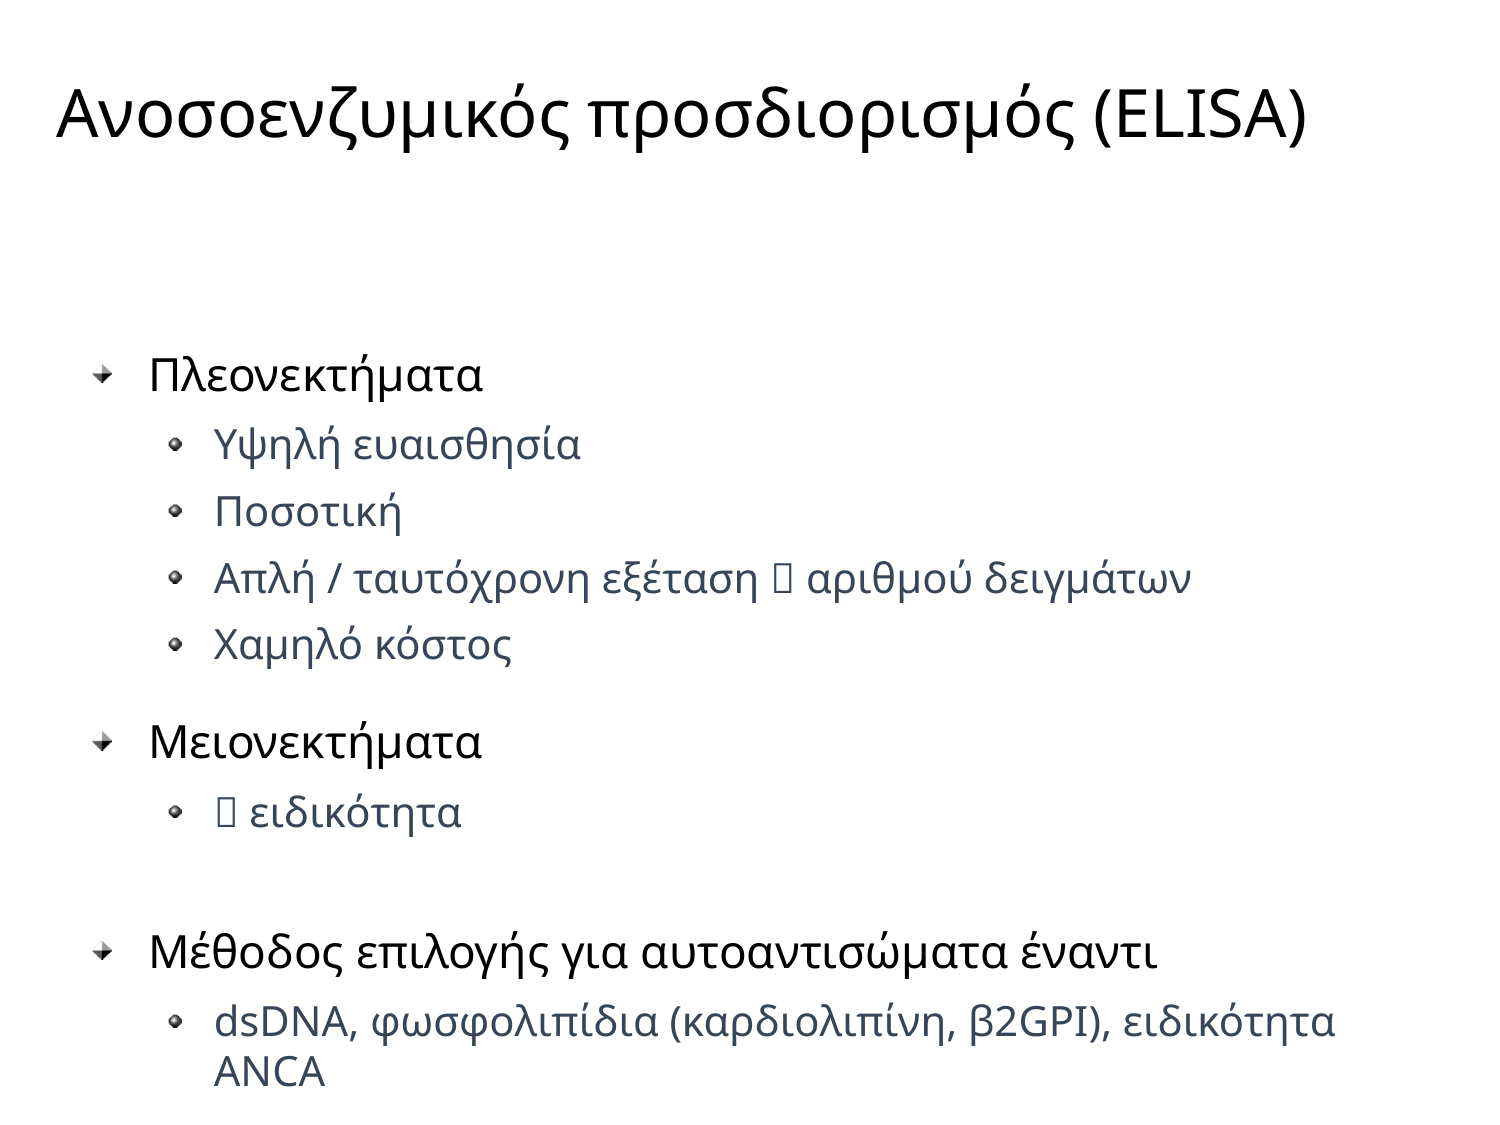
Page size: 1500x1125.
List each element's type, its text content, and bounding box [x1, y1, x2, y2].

picture [91, 940, 112, 960]
list Πλεονεκτήματα Υψηλή ευαισθησία Ποσοτική Απλή / ταυτόχρονη εξέταση  αριθμού δειγμάτων Χαμηλό κόστος Μειονεκτήματα  ειδικότητα Μέθοδος επιλογής για αυτοαντισώματα έναντι dsDNA, φωσφολιπίδια (καρδιολιπίνη, β2GPI), ειδικότητα ANCA [76, 338, 1461, 1125]
picture [91, 363, 112, 383]
picture [166, 635, 182, 651]
picture [166, 435, 182, 451]
picture [166, 502, 182, 517]
picture [166, 568, 182, 584]
picture [166, 803, 182, 818]
picture [91, 730, 112, 751]
title Ανοσοενζυμικός προσδιορισμός (ELISA) [41, 0, 1500, 197]
picture [166, 1012, 182, 1028]
